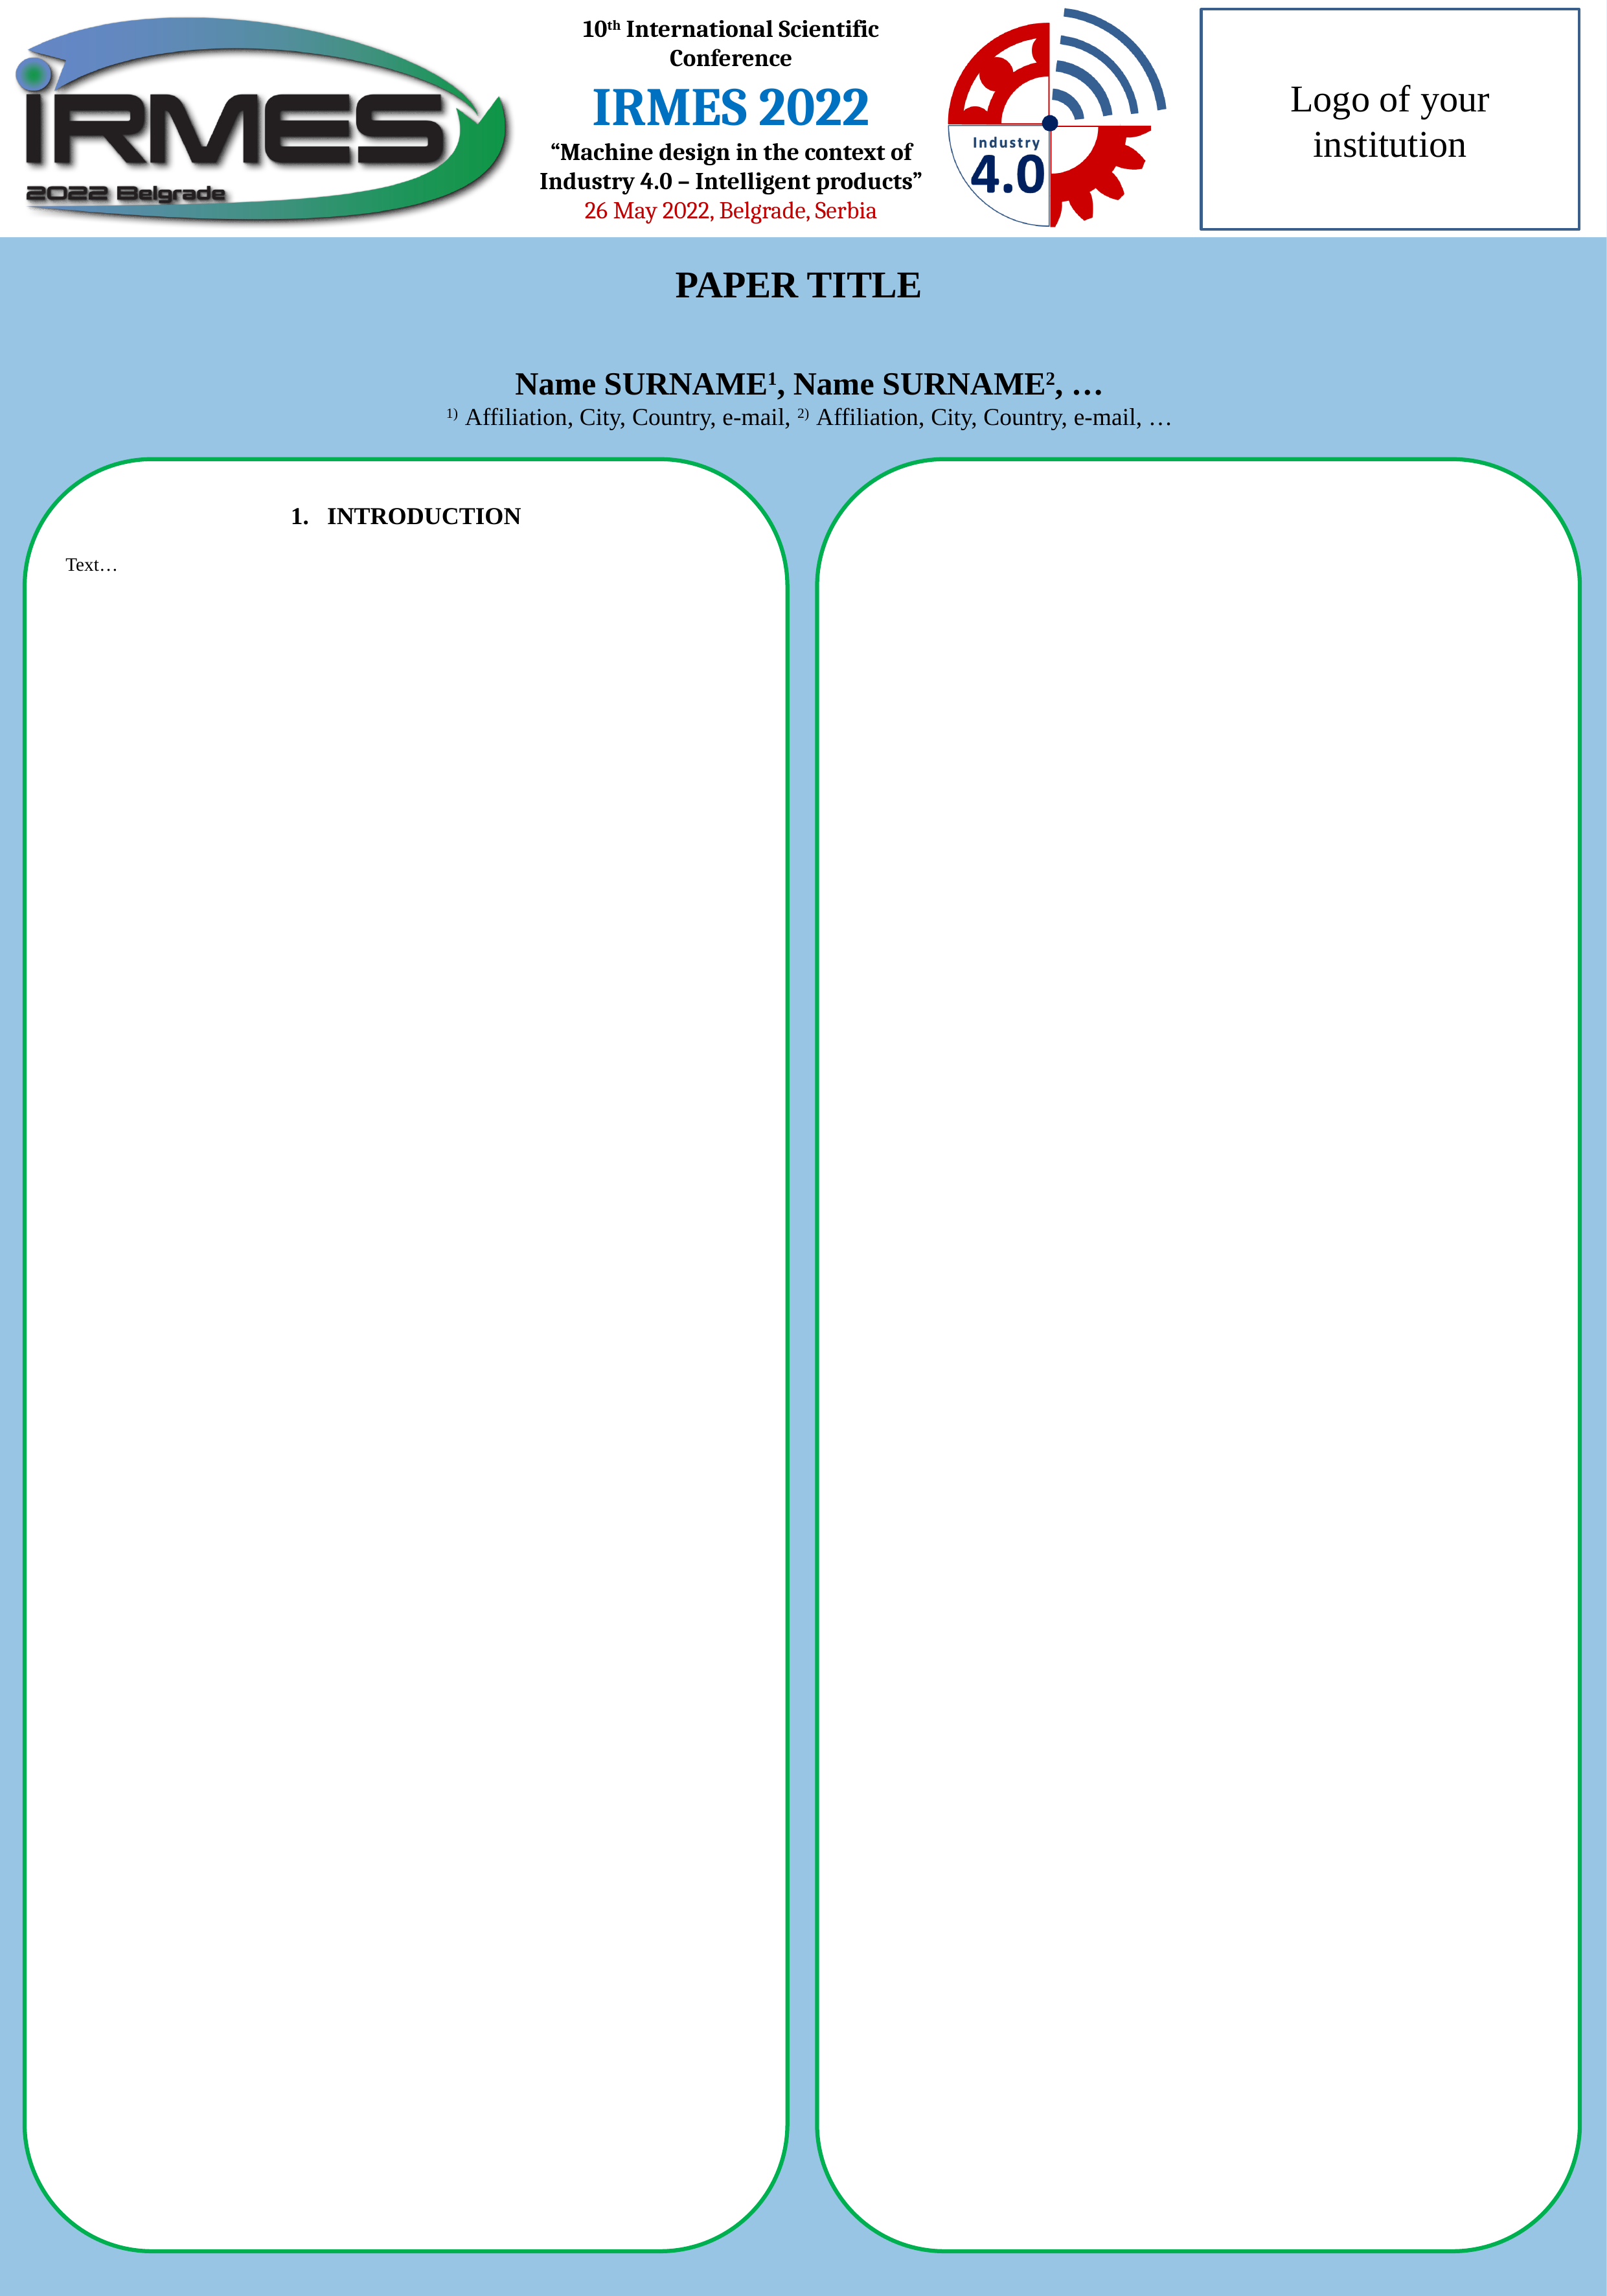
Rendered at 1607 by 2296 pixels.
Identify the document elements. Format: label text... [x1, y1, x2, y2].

text_box PAPER TITLE [165, 255, 1442, 329]
text_box [817, 459, 1580, 2251]
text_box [0, 0, 1607, 238]
text_box Name SURNAME1, Name SURNAME2, … 1) Affiliation, City, Country, e-mail, 2) Affiliation, City, Country, e-mail, … [416, 358, 1202, 435]
text_box INTRODUCTION Text… [24, 459, 788, 2251]
